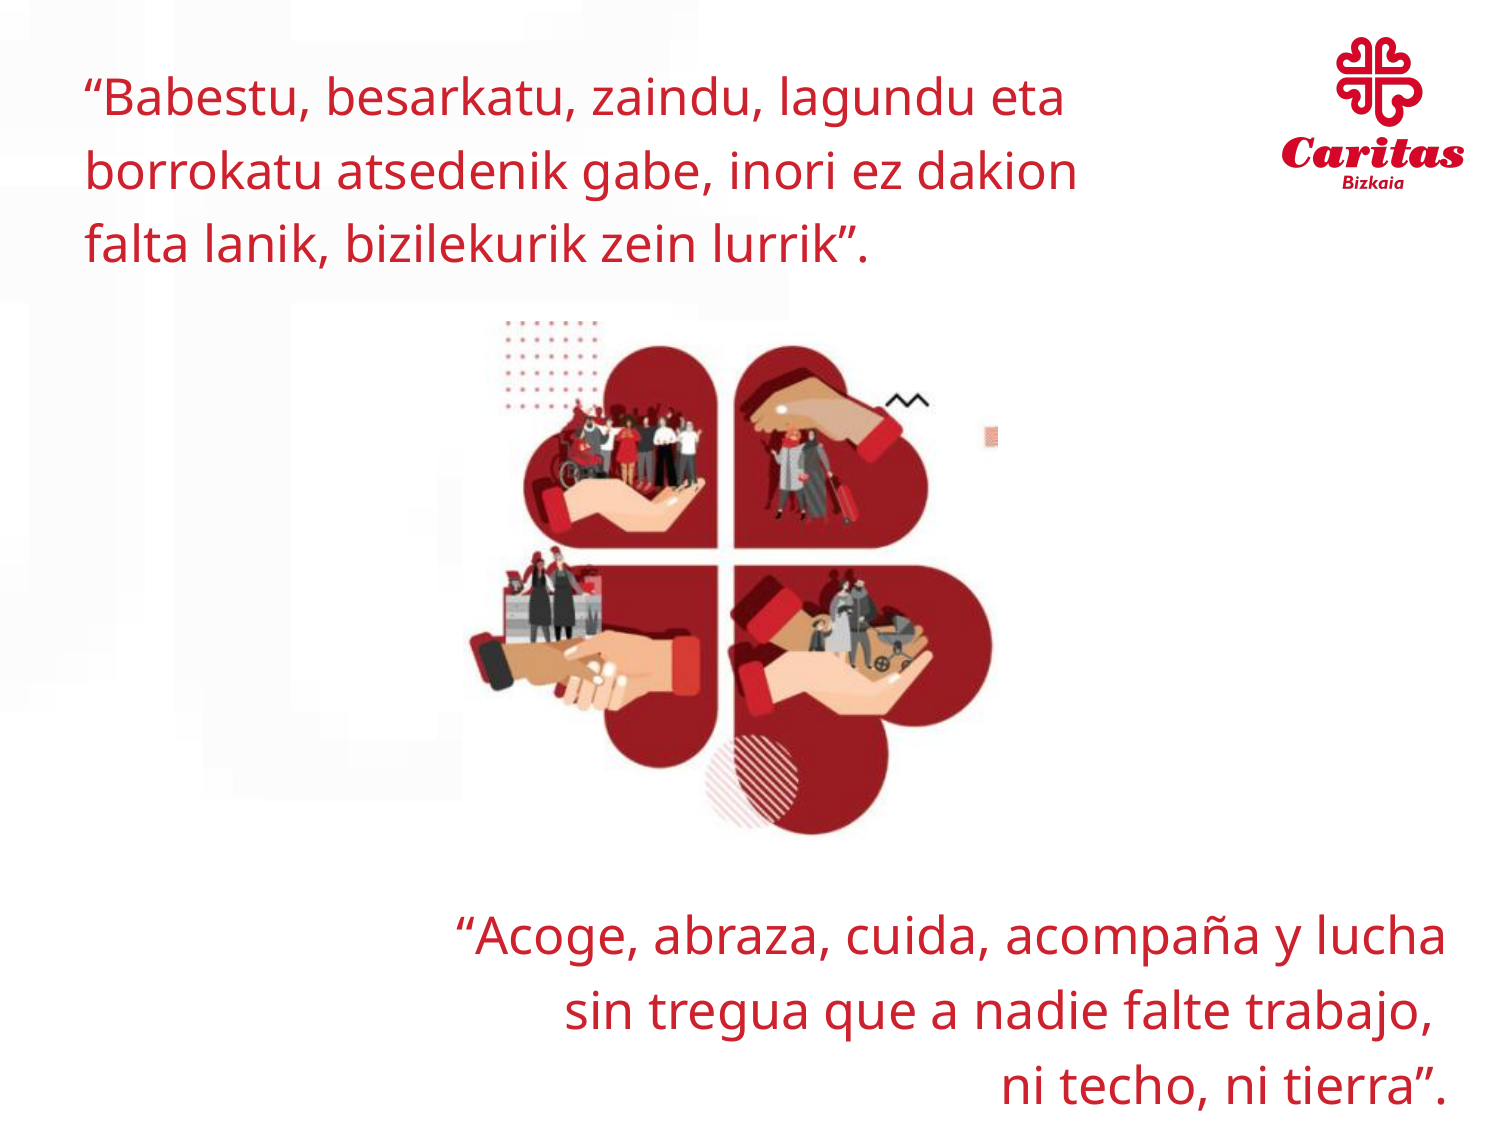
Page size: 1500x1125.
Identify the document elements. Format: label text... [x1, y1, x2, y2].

picture [0, 0, 998, 842]
text_box “Babestu, besarkatu, zaindu, lagundu eta borrokatu atsedenik gabe, inori ez dakion falta lanik, bizilekurik zein lurrik”. [789, 41, 1120, 284]
text_box “Acoge, abraza, cuida, acompaña y lucha sin tregua que a nadie falte trabajo, ni techo, ni tierra”. [413, 882, 1464, 1125]
picture [1282, 37, 1464, 189]
